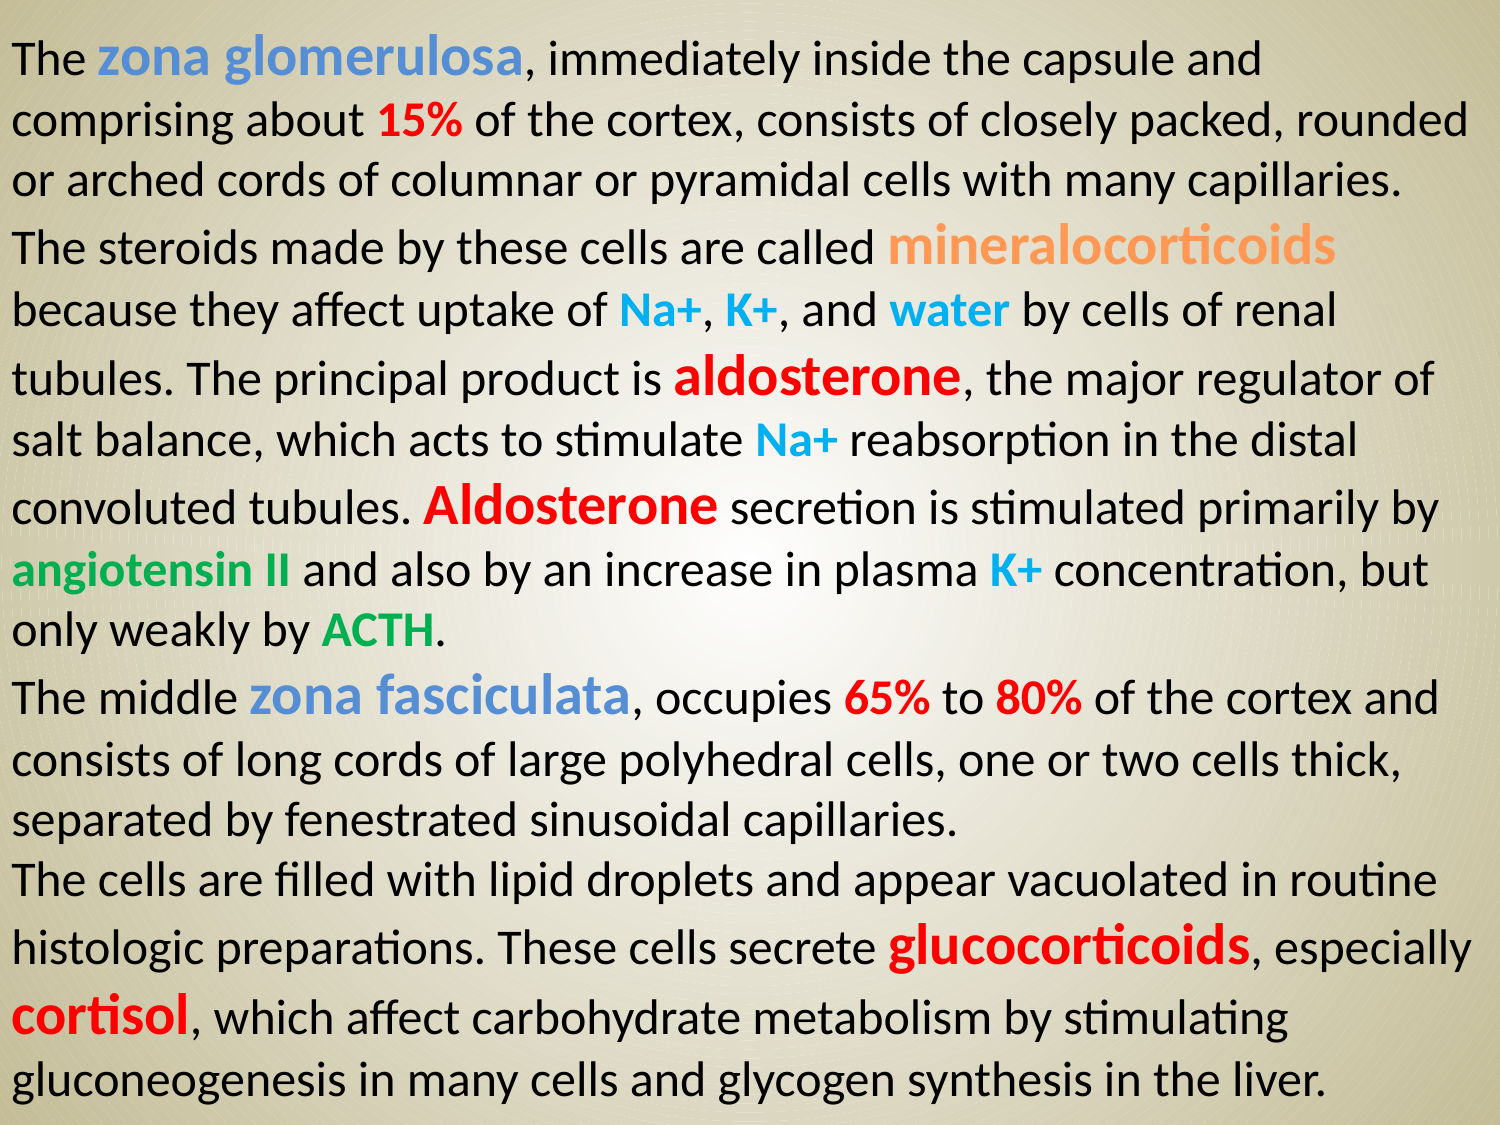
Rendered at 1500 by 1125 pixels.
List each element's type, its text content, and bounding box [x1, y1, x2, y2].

text_box The zona glomerulosa, immediately inside the capsule and comprising about 15% of the cortex, consists of closely packed, rounded or arched cords of columnar or pyramidal cells with many capillaries. The steroids made by these cells are called mineralocorticoids because they affect uptake of Na+, K+, and water by cells of renal tubules. The principal product is aldosterone, the major regulator of salt balance, which acts to stimulate Na+ reabsorption in the distal convoluted tubules. Aldosterone secretion is stimulated primarily by angiotensin II and also by an increase in plasma K+ concentration, but only weakly by ACTH. The middle zona fasciculata, occupies 65% to 80% of the cortex and consists of long cords of large polyhedral cells, one or two cells thick, separated by fenestrated sinusoidal capillaries. The cells are filled with lipid droplets and appear vacuolated in routine histologic preparations. These cells secrete glucocorticoids, especially cortisol, which affect carbohydrate metabolism by stimulating gluconeogenesis in many cells and glycogen synthesis in the liver. [0, 9, 1497, 1114]
